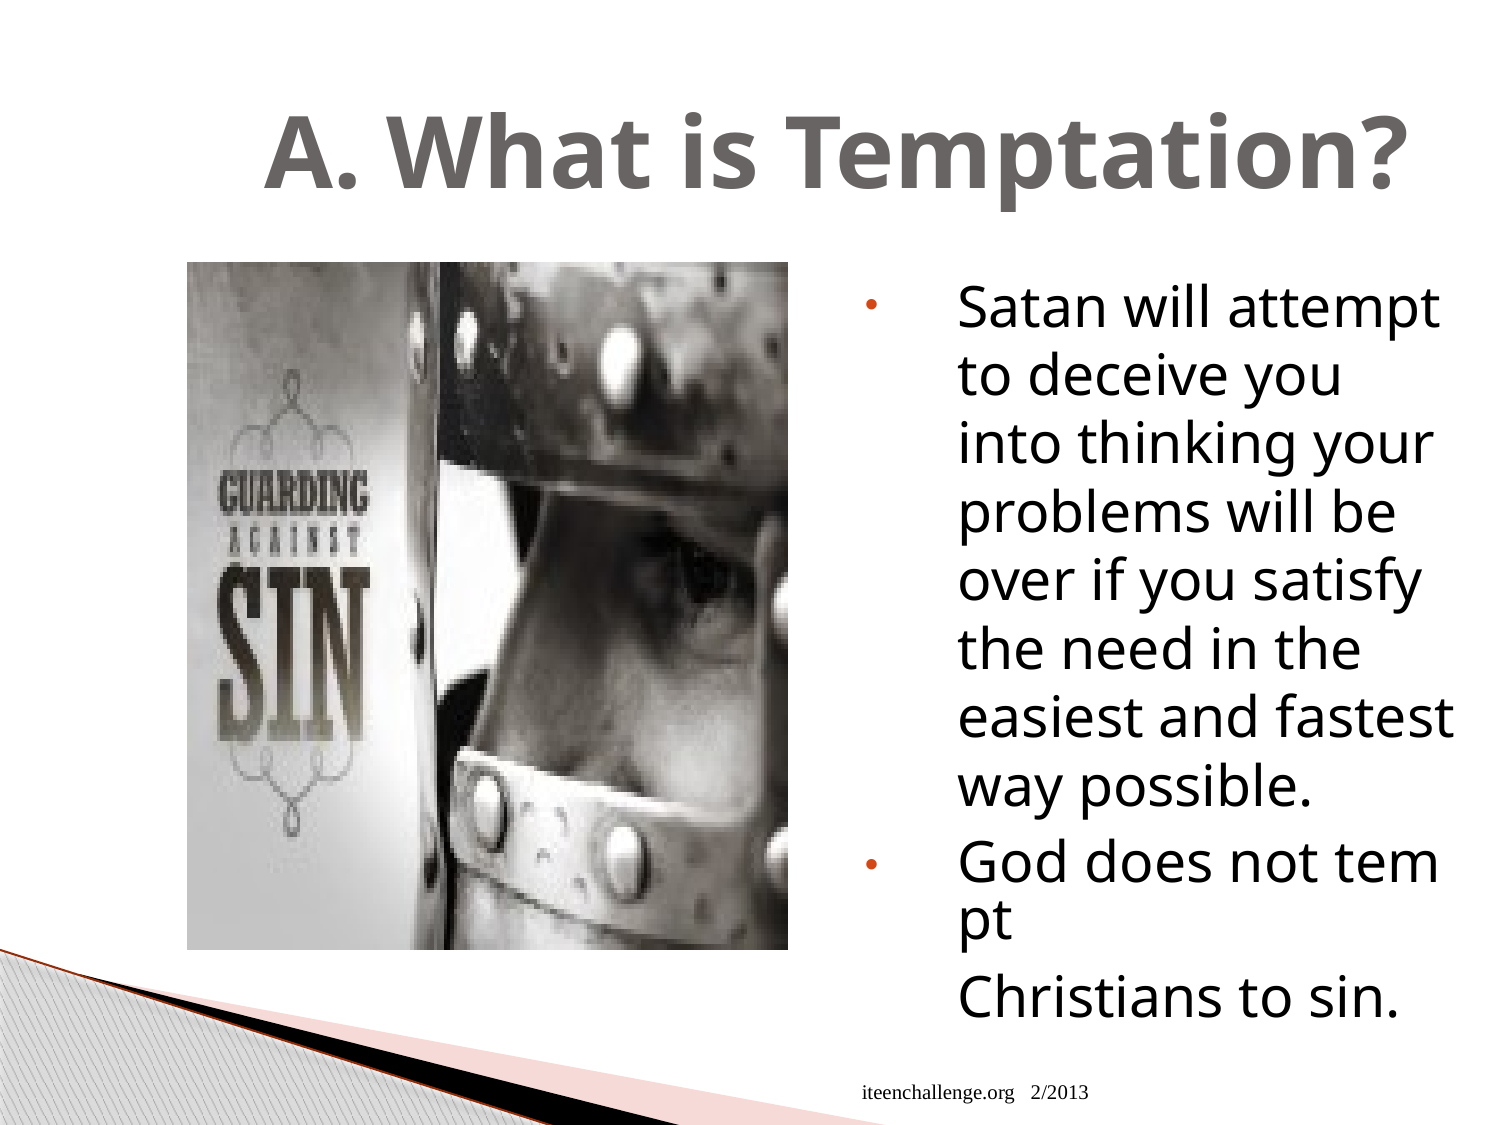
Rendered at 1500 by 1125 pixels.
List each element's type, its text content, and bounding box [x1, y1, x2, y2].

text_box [187, 262, 788, 951]
footer iteenchallenge.org 2/2013 [718, 1051, 1105, 1112]
list Satan will attempt to deceive you into thinking your problems will be over if you satisfy the need in the easiest and fastest way possible. God does not tempt Christians to sin. [849, 262, 1475, 1000]
title What is Temptation? [200, 50, 1475, 248]
